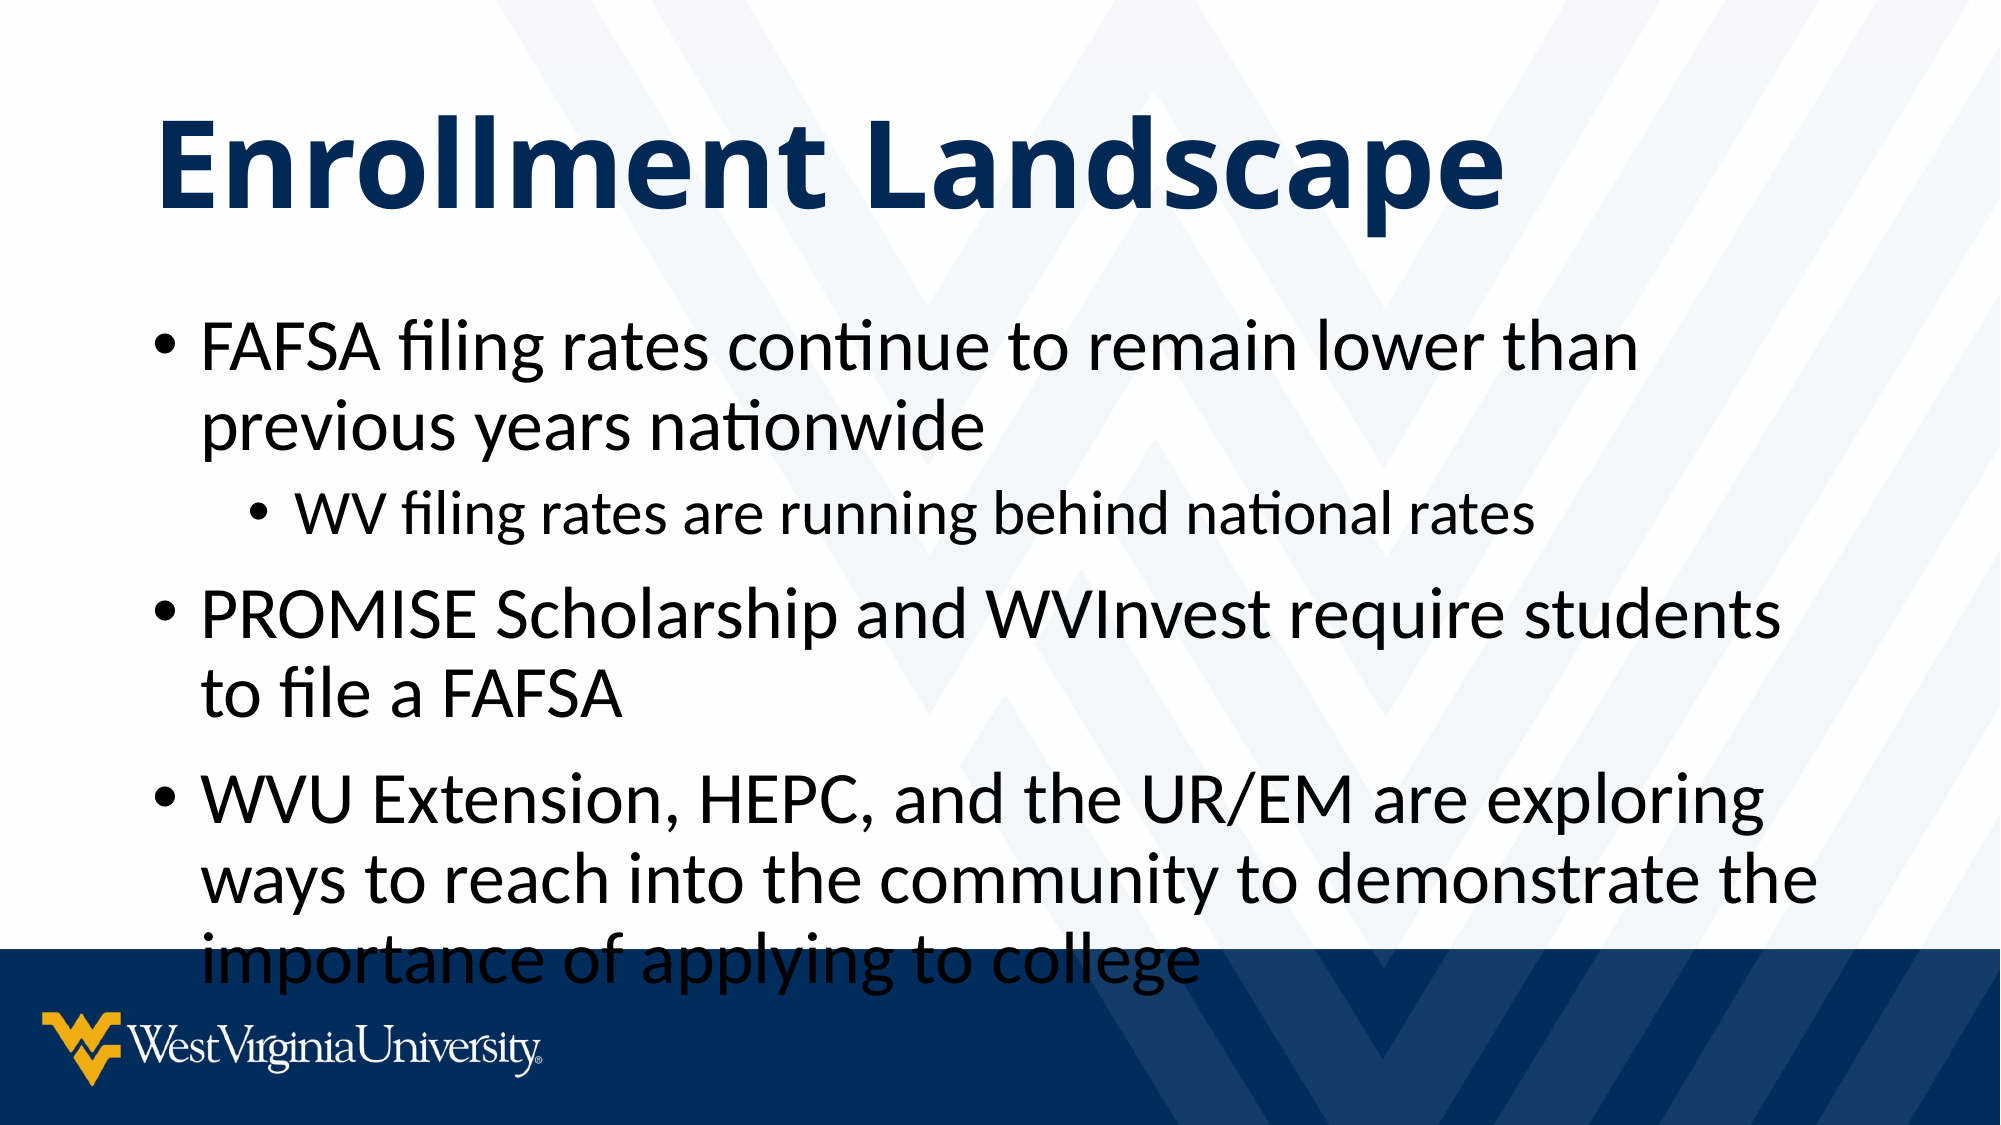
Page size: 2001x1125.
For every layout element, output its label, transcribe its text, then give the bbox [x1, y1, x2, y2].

picture [0, 0, 2000, 1125]
title Enrollment Landscape [137, 60, 1863, 278]
list FAFSA filing rates continue to remain lower than previous years nationwide WV filing rates are running behind national rates PROMISE Scholarship and WVInvest require students to file a FAFSA WVU Extension, HEPC, and the UR/EM are exploring ways to reach into the community to demonstrate the importance of applying to college [137, 299, 1863, 1014]
